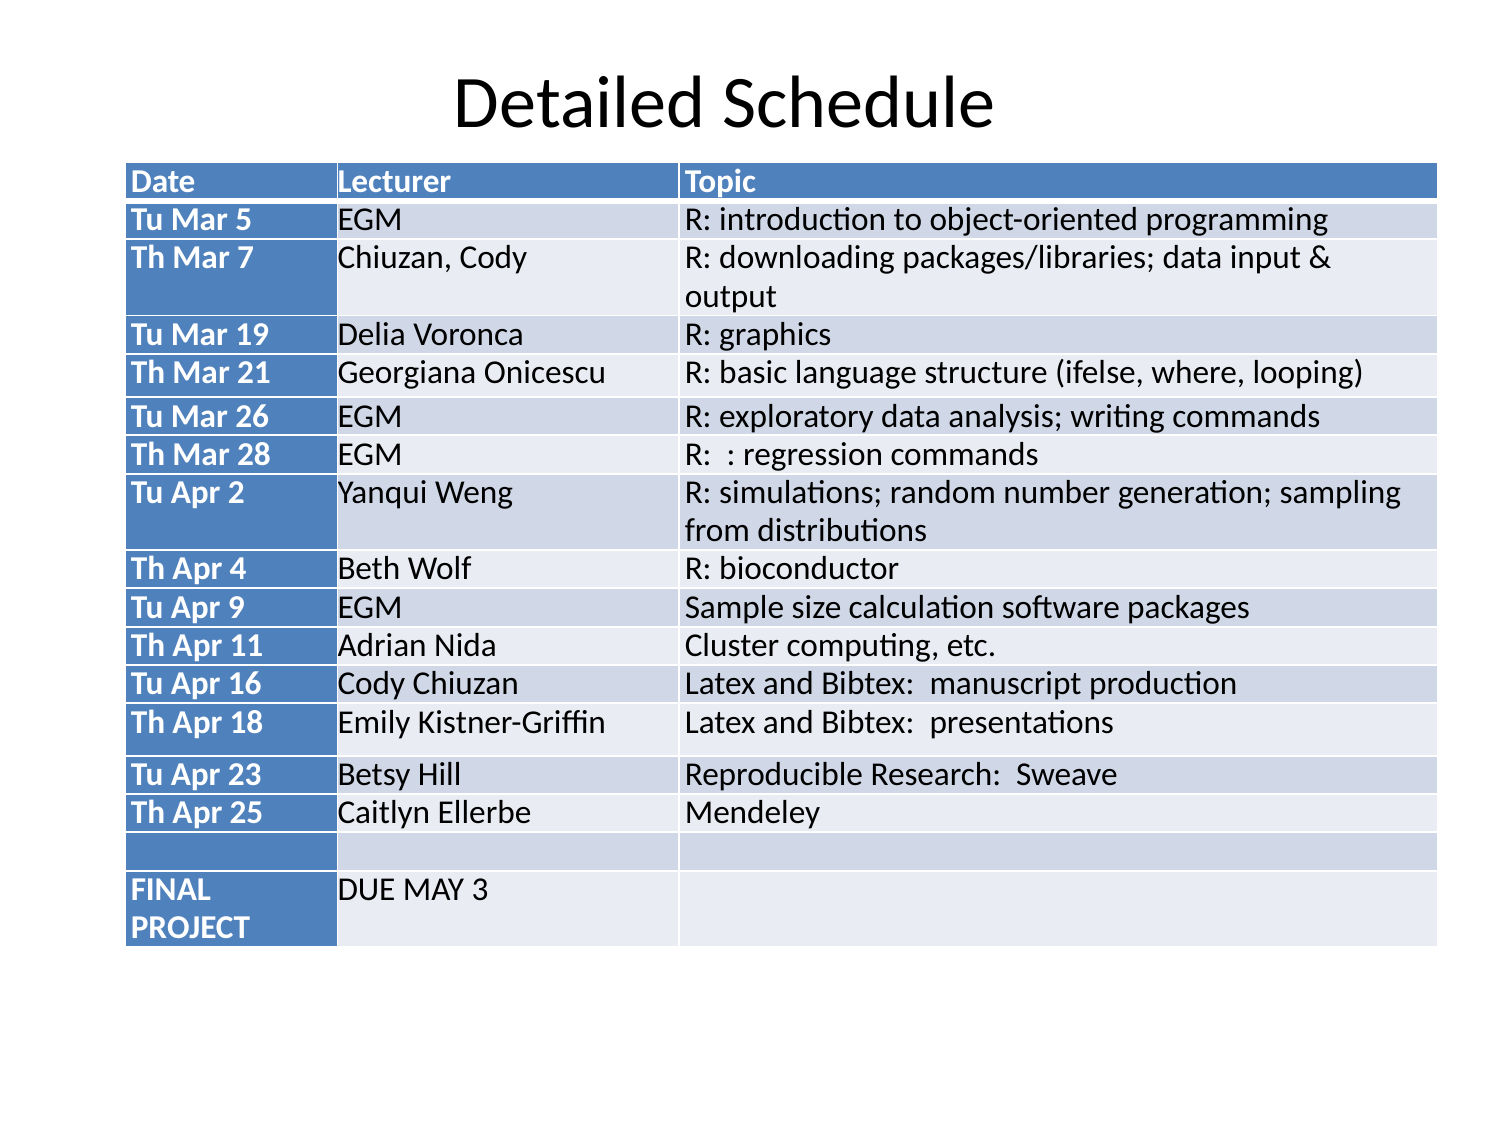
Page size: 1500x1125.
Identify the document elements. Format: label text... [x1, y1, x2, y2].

table_cell [338, 833, 678, 870]
table_cell Georgiana Onicescu [338, 355, 678, 396]
table_cell Delia Voronca [338, 316, 678, 353]
table_cell FINAL PROJECT [126, 872, 337, 946]
table_cell Yanqui Weng [338, 475, 678, 549]
table_cell Adrian Nida [338, 628, 678, 664]
table_cell R: basic language structure (ifelse, where, looping) [680, 355, 1437, 396]
table_cell R: downloading packages/libraries; data input & output [680, 240, 1437, 315]
table_cell Cluster computing, etc. [680, 628, 1437, 664]
table_cell R: : regression commands [680, 436, 1437, 473]
table_cell Betsy Hill [338, 757, 678, 793]
table_cell [680, 872, 1437, 946]
table_cell Th Apr 4 [126, 551, 337, 587]
table_cell R: introduction to object-oriented programming [680, 204, 1437, 238]
table_cell R: exploratory data analysis; writing commands [680, 398, 1437, 434]
table_cell [680, 833, 1437, 870]
table_cell Th Apr 18 [126, 704, 337, 755]
table_cell Th Mar 7 [126, 240, 337, 315]
table_cell R: simulations; random number generation; sampling from distributions [680, 475, 1437, 549]
table_cell Tu Apr 2 [126, 475, 337, 549]
table_header Lecturer [338, 163, 678, 198]
table_cell EGM [338, 436, 678, 473]
table_cell [126, 833, 337, 870]
table_cell Latex and Bibtex: manuscript production [680, 666, 1437, 702]
table_cell Chiuzan, Cody [338, 240, 678, 315]
table_header Topic [680, 163, 1437, 198]
table_cell EGM [338, 589, 678, 626]
table_cell DUE MAY 3 [338, 872, 678, 946]
table_cell Cody Chiuzan [338, 666, 678, 702]
table_cell R: bioconductor [680, 551, 1437, 587]
table_cell Th Apr 11 [126, 628, 337, 664]
table_cell Tu Mar 26 [126, 398, 337, 434]
table_cell EGM [338, 204, 678, 238]
table_cell R: graphics [680, 316, 1437, 353]
table_cell Tu Apr 23 [126, 757, 337, 793]
table_cell Beth Wolf [338, 551, 678, 587]
table_cell Tu Mar 5 [126, 204, 337, 238]
table_header Date [126, 163, 337, 198]
table_cell Sample size calculation software packages [680, 589, 1437, 626]
table_cell Caitlyn Ellerbe [338, 795, 678, 831]
table_cell Latex and Bibtex: presentations [680, 704, 1437, 755]
table_cell Tu Apr 9 [126, 589, 337, 626]
table_cell Tu Mar 19 [126, 316, 337, 353]
table_cell Emily Kistner-Griffin [338, 704, 678, 755]
table_cell Mendeley [680, 795, 1437, 831]
table_cell Th Mar 28 [126, 436, 337, 473]
table_cell Reproducible Research: Sweave [680, 757, 1437, 793]
table_cell Th Mar 21 [126, 355, 337, 396]
table_cell EGM [338, 398, 678, 434]
table_cell Tu Apr 16 [126, 666, 337, 702]
table_cell Th Apr 25 [126, 795, 337, 831]
title Detailed Schedule [75, 45, 1375, 150]
